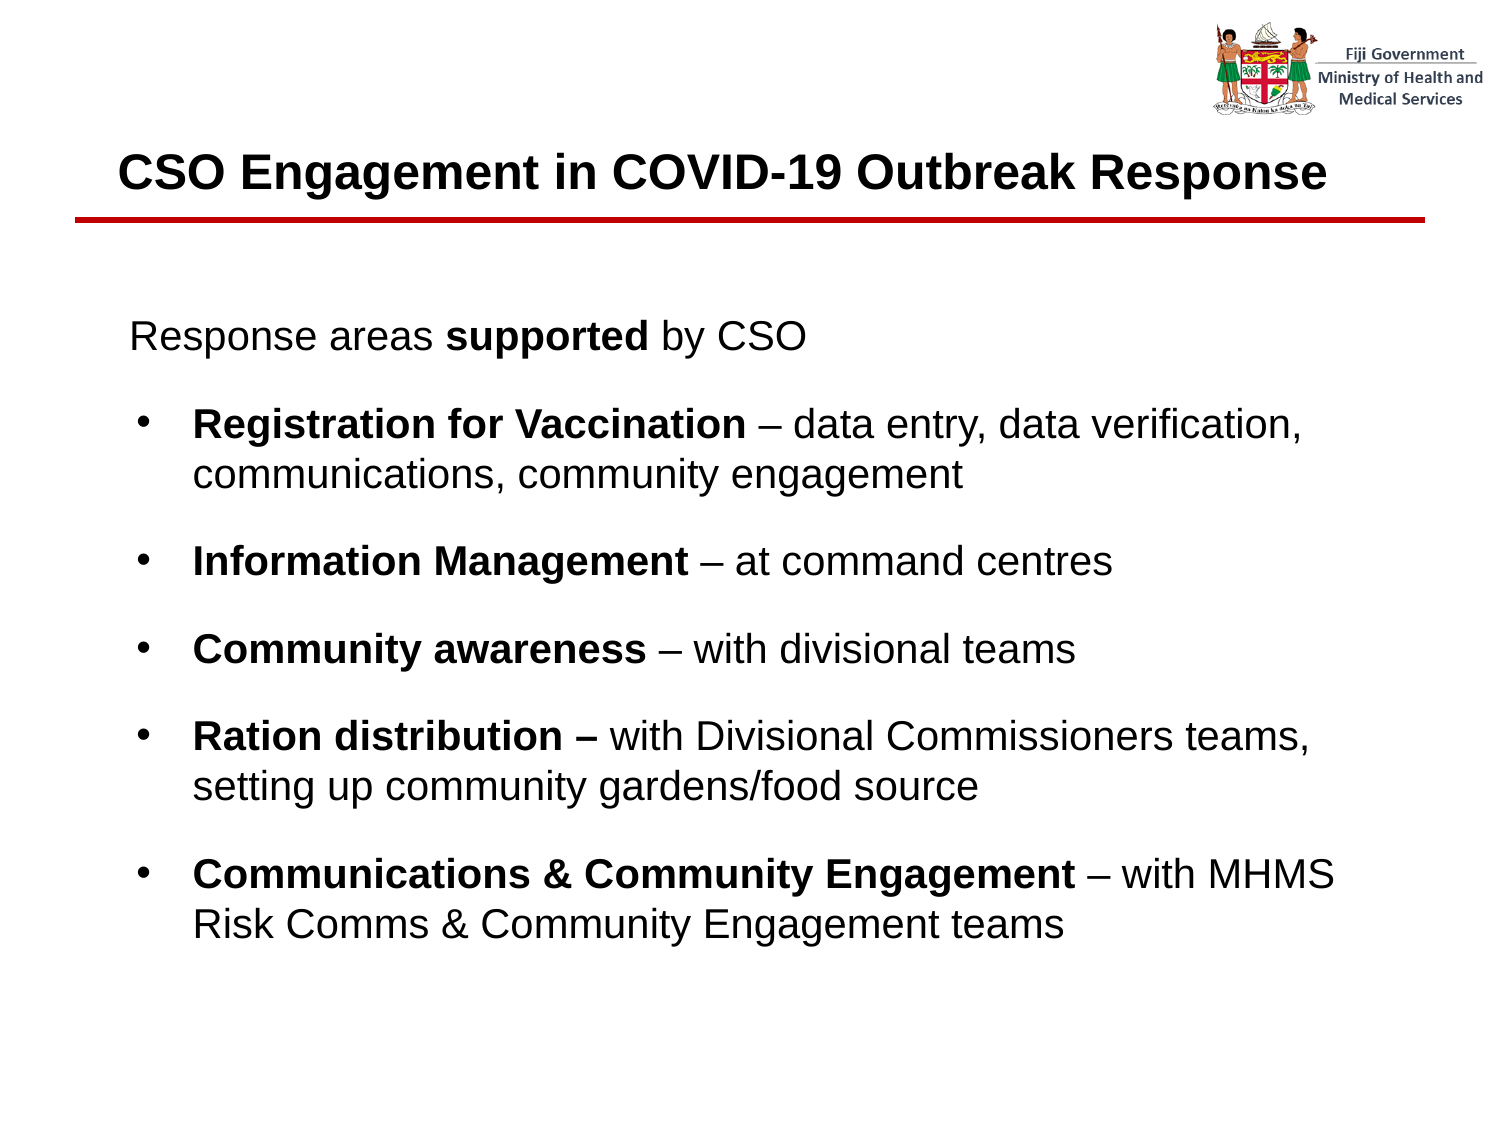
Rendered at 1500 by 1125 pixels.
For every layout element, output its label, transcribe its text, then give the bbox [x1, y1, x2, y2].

title CSO Engagement in COVID-19 Outbreak Response [102, 113, 1375, 226]
list Response areas supported by CSO Registration for Vaccination – data entry, data verification, communications, community engagement Information Management – at command centres Community awareness – with divisional teams Ration distribution – with Divisional Commissioners teams, setting up community gardens/food source Communications & Community Engagement – with MHMS Risk Comms & Community Engagement teams [102, 301, 1353, 1021]
picture [1213, 22, 1500, 120]
